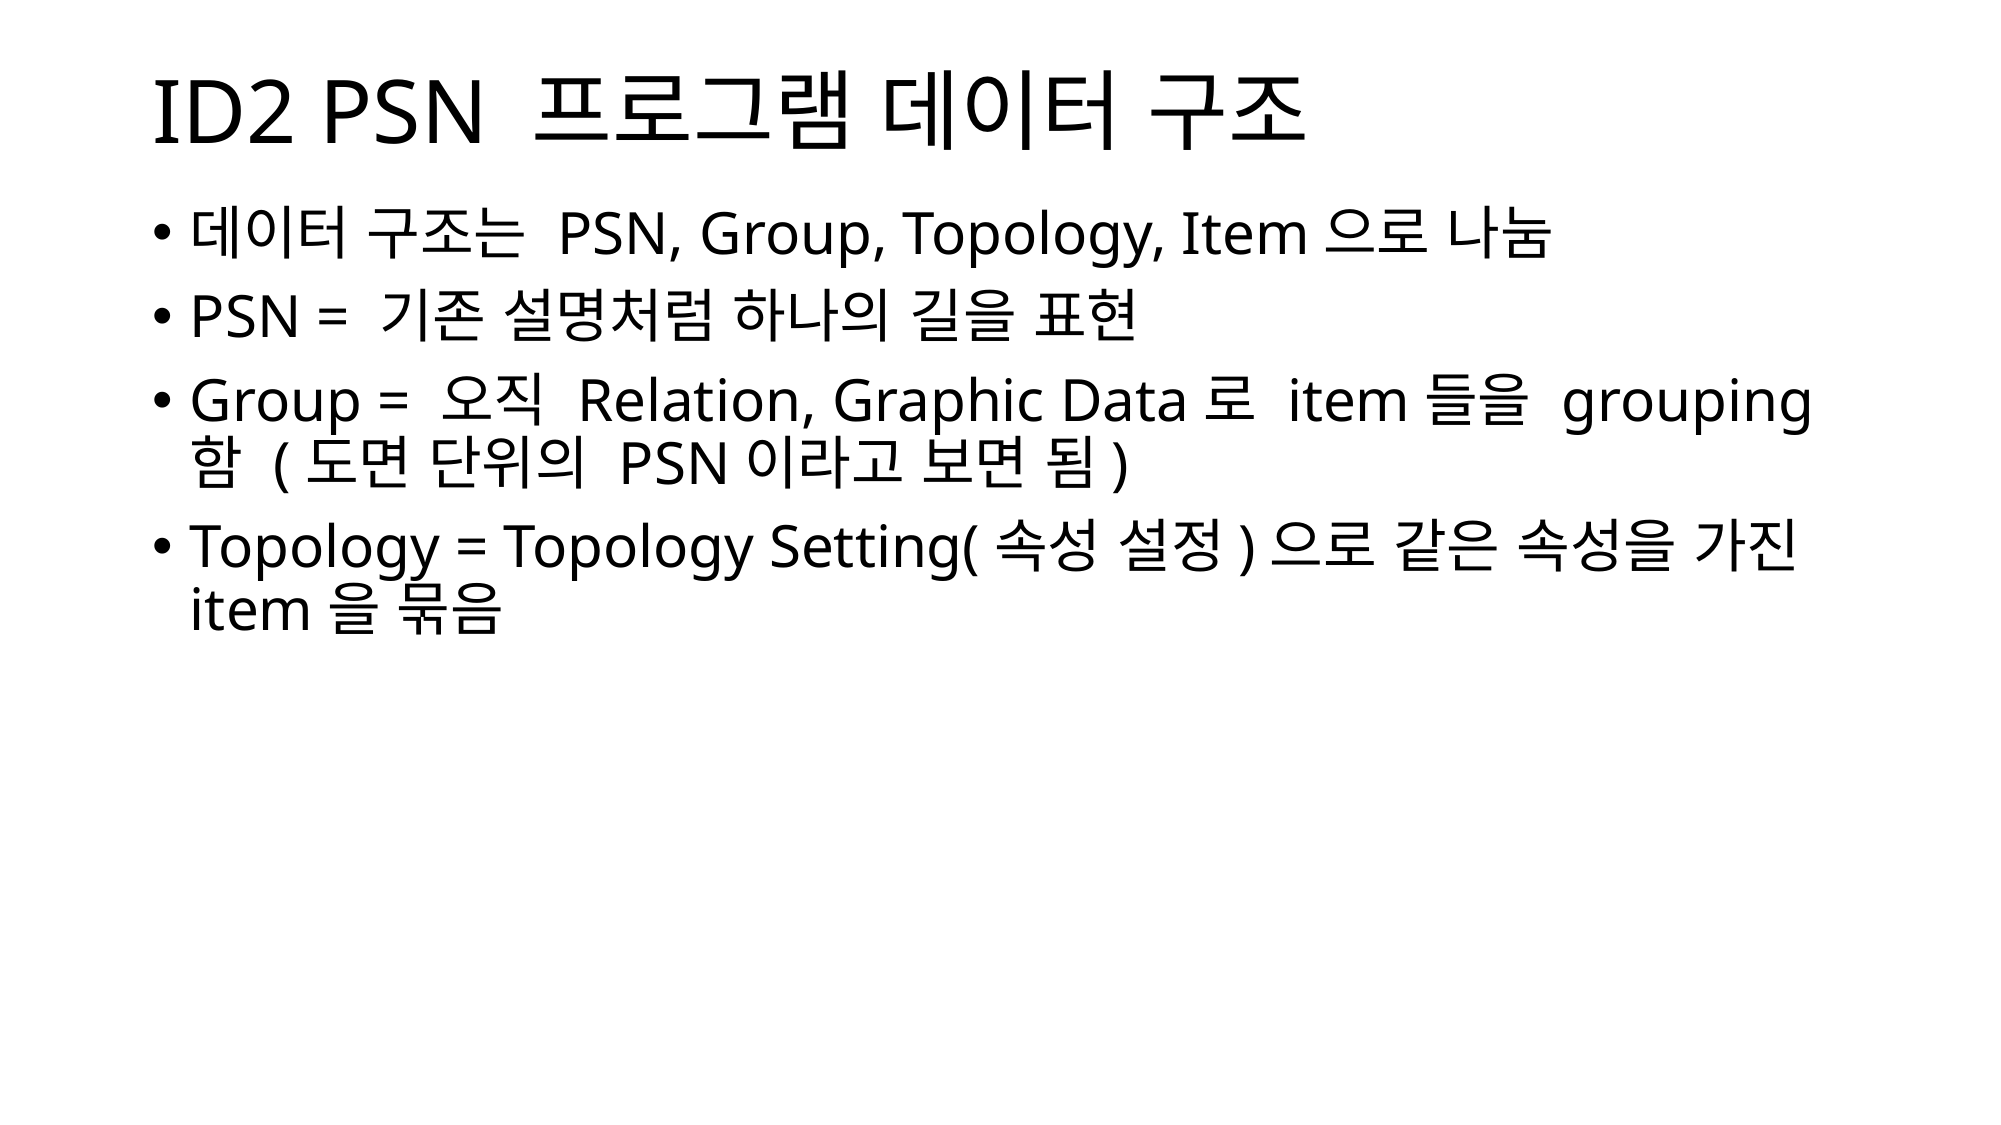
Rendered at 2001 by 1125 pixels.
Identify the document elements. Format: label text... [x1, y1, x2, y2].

title ID2 PSN 프로그램 데이터 구조 [137, 59, 1863, 171]
list 데이터 구조는 PSN, Group, Topology, Item으로 나눔 PSN = 기존 설명처럼 하나의 길을 표현 Group = 오직 Relation, Graphic Data로 item들을 grouping함 (도면 단위의 PSN이라고 보면 됨) Topology = Topology Setting(속성 설정)으로 같은 속성을 가진 item을 묶음 [137, 196, 1863, 785]
